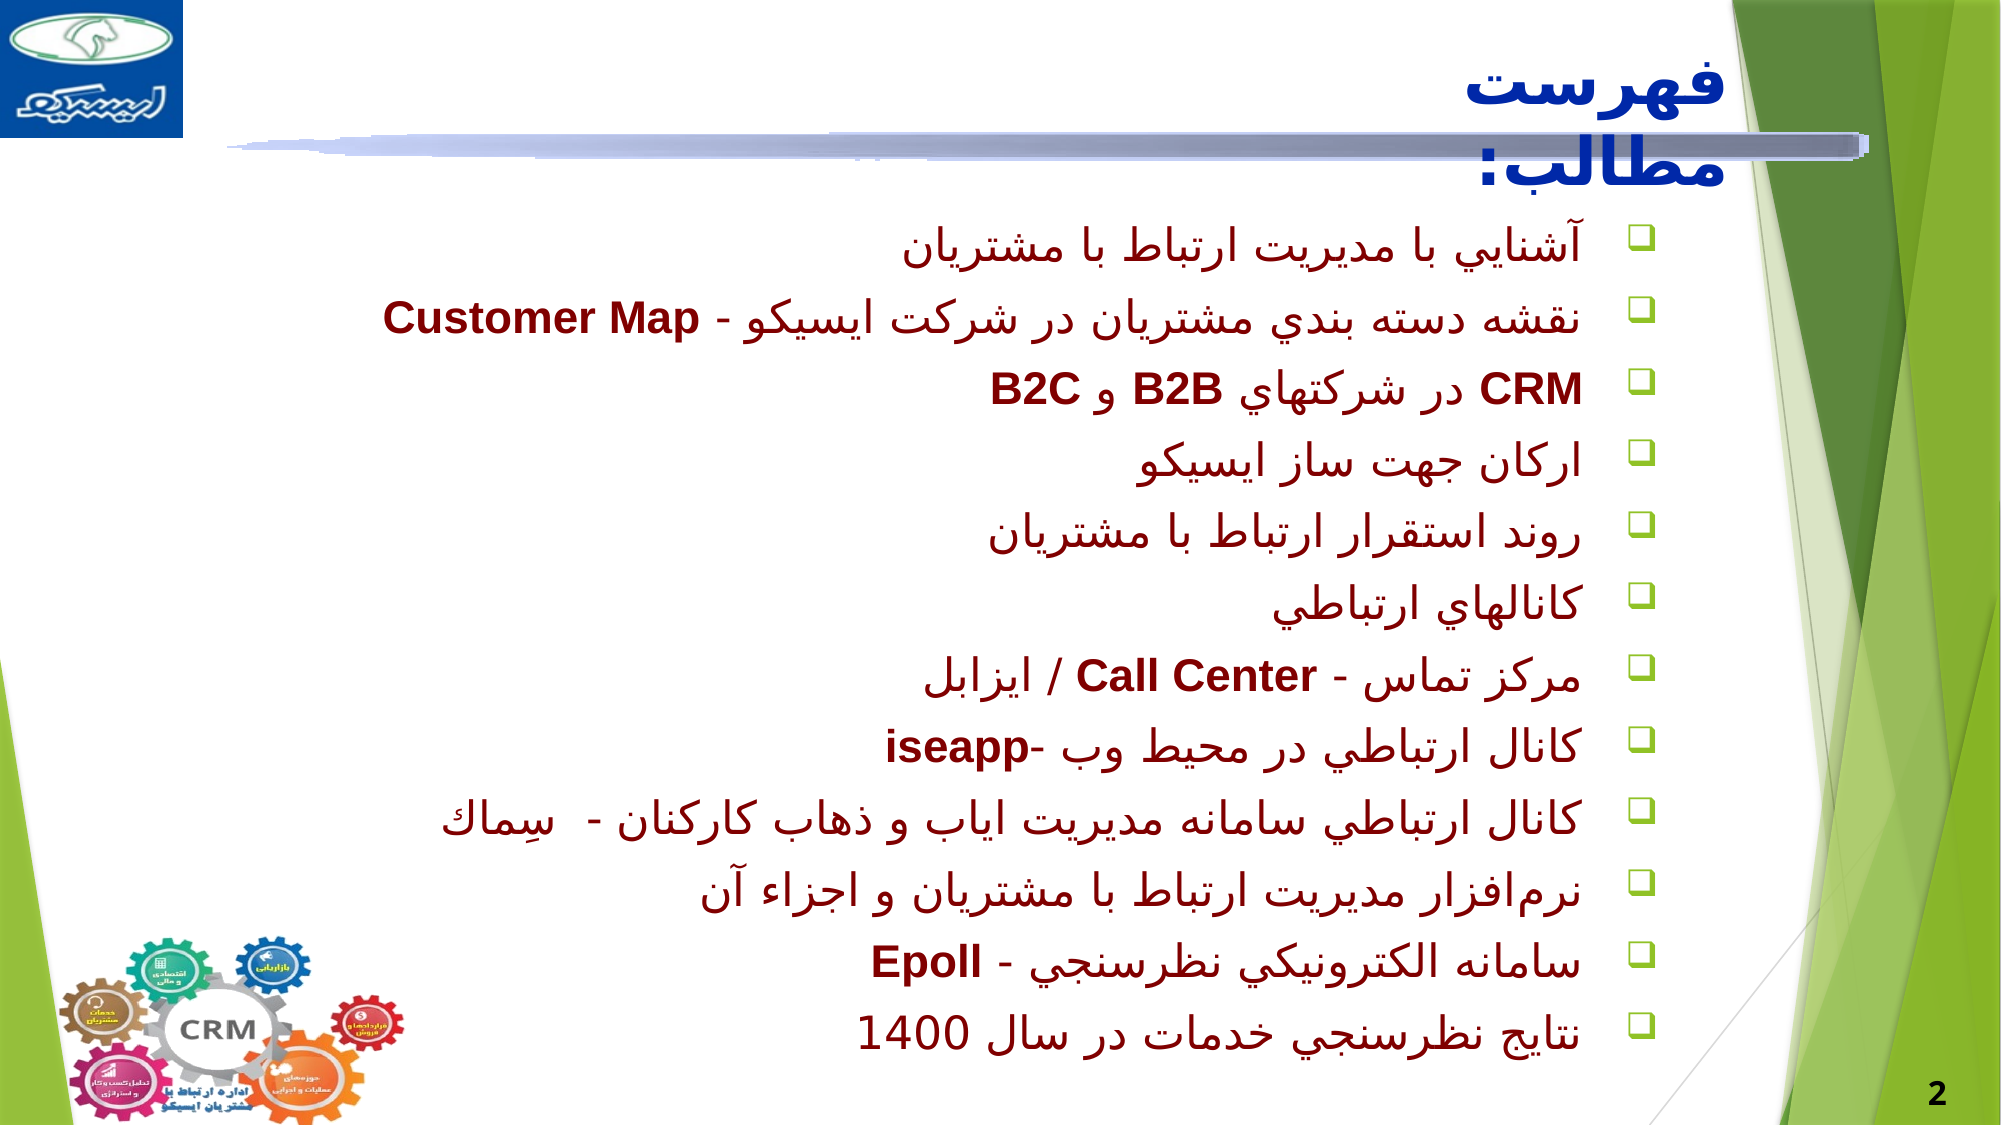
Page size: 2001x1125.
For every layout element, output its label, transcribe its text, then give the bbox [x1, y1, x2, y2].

list آشنايي با مديريت ارتباط با مشتريان نقشه دسته بندي مشتريان در شركت ايسيكو - Customer Map CRM در شركتهاي B2B و B2C اركان جهت ساز ايسيكو روند استقرار ارتباط با مشتريان كانالهاي ارتباطي مركز تماس - Call Center / ايزابل كانال ارتباطي در محيط وب -iseapp كانال ارتباطي سامانه مديريت اياب و ذهاب كاركنان - سِماك نرم‌افزار مديريت ارتباط با مشتريان و اجزاء آن سامانه الكترونيكي نظرسنجي - Epoll نتايج نظرسنجي خدمات در سال 1400 [303, 208, 1674, 1067]
picture [0, 0, 183, 138]
picture [48, 935, 410, 1125]
slide_number 2 [1875, 1065, 2000, 1125]
text_box فهرست مطالب: [1283, 30, 1745, 206]
